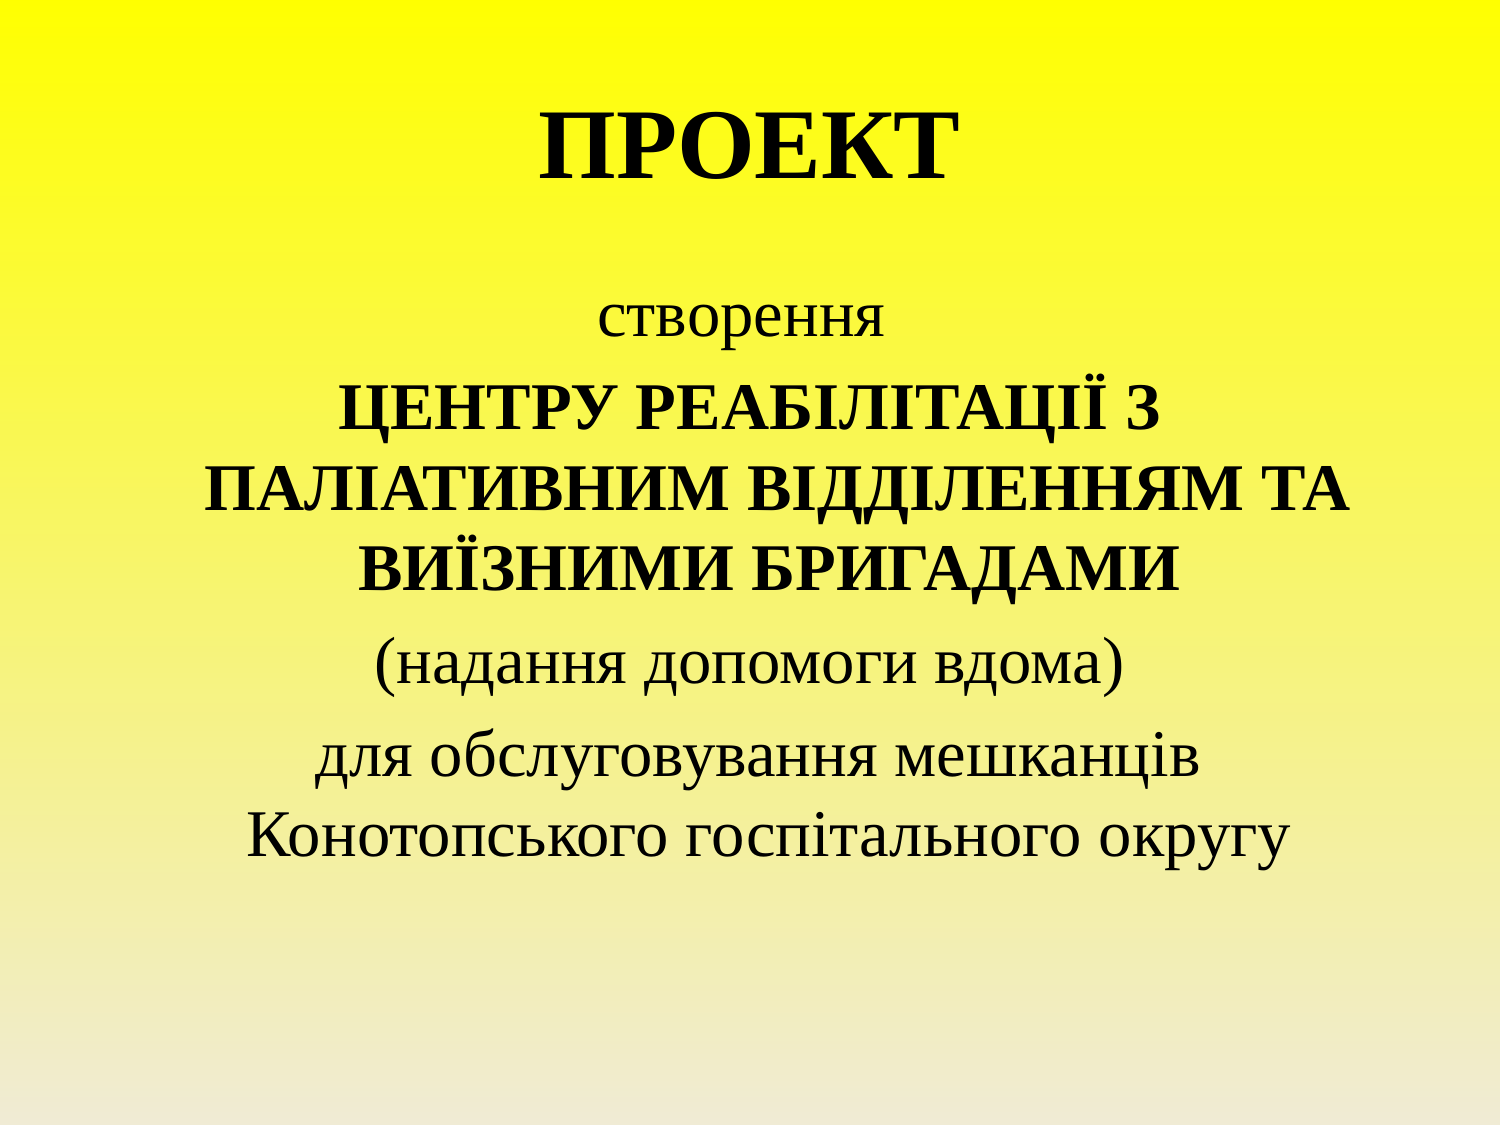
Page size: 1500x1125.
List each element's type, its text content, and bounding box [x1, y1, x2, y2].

list створення ЦЕНТРУ РЕАБІЛІТАЦІЇ З ПАЛІАТИВНИМ ВІДДІЛЕННЯМ ТА ВИЇЗНИМИ БРИГАДАМИ (надання допомоги вдома) для обслуговування мешканців Конотопського госпітального округу [75, 262, 1425, 1005]
title ПРОЕКТ [75, 45, 1425, 233]
